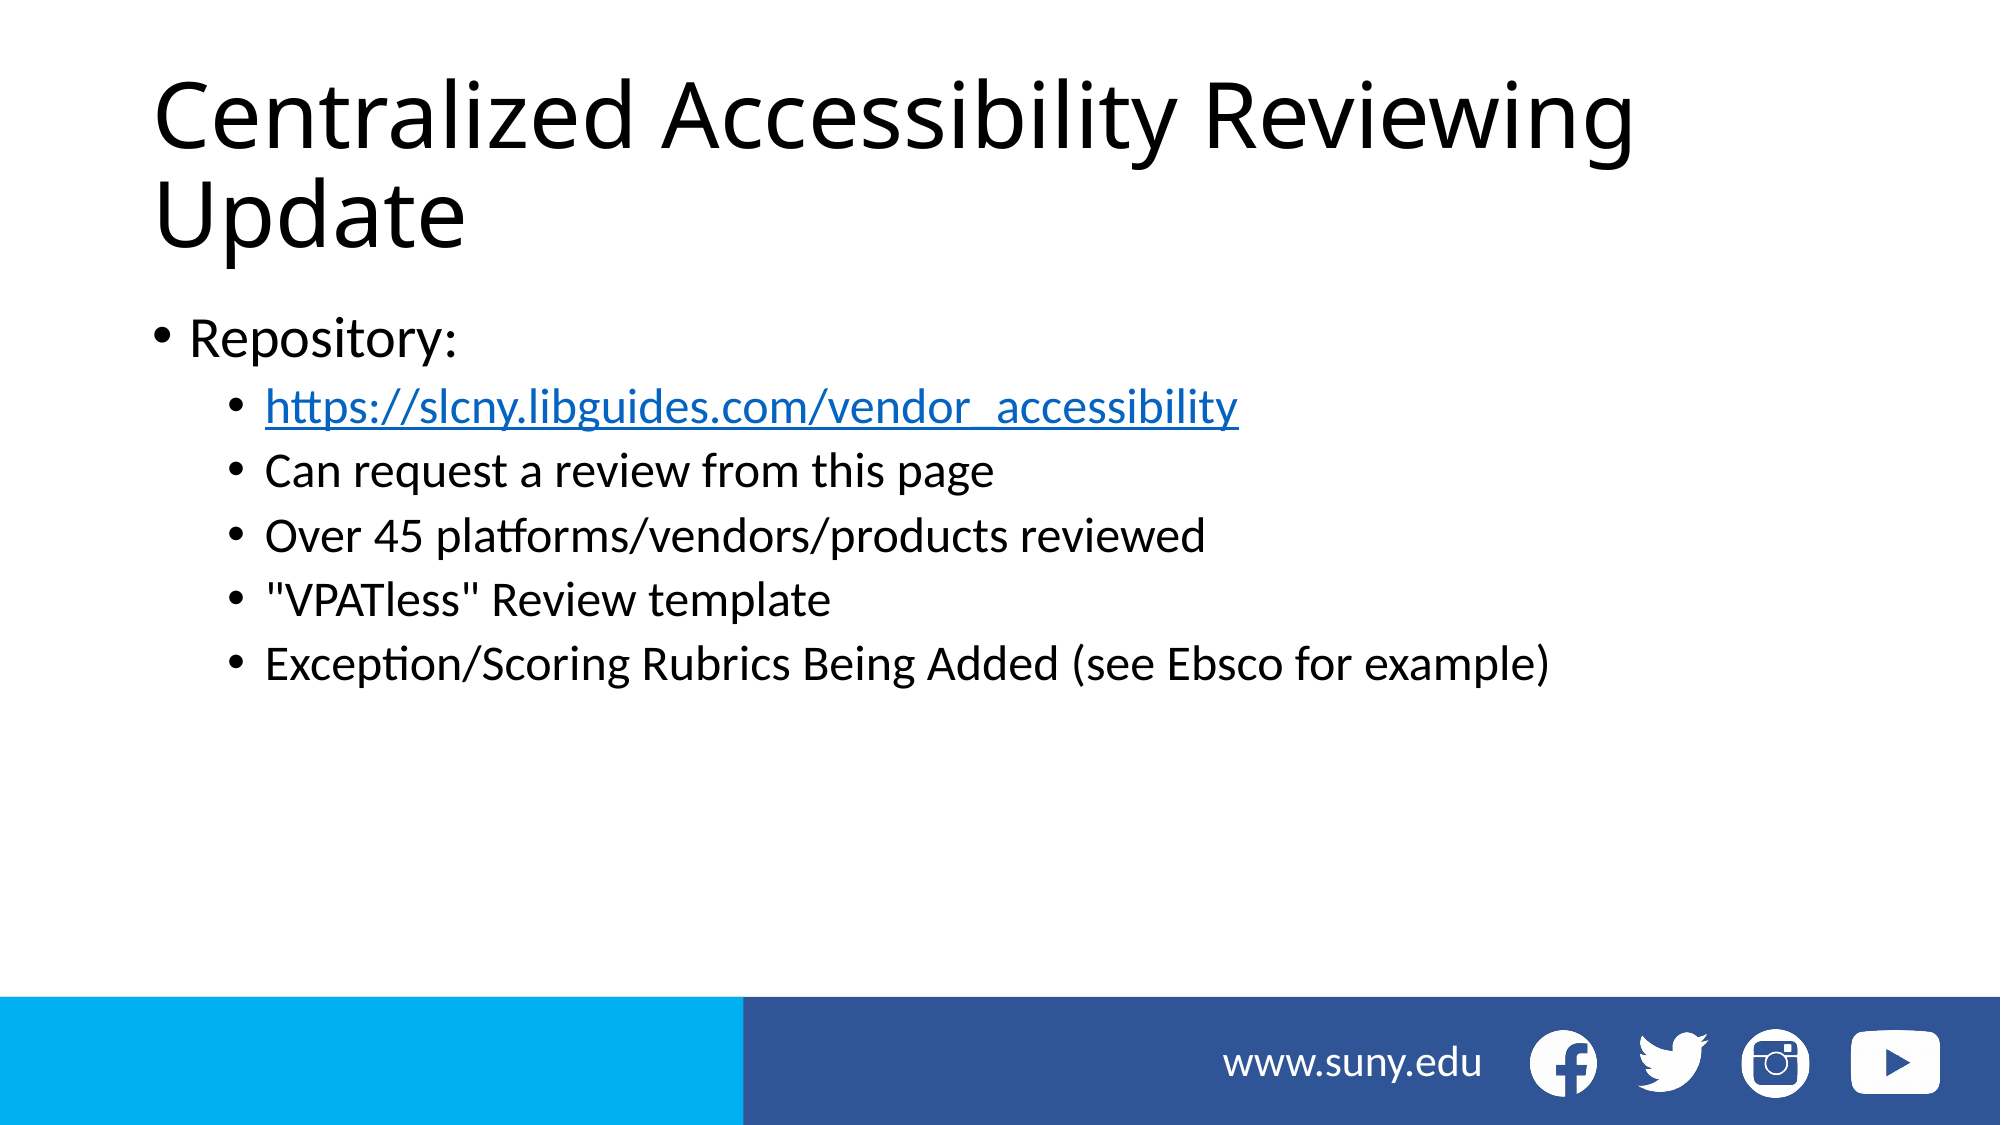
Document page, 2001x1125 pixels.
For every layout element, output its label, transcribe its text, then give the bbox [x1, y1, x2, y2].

list Repository: https://slcny.libguides.com/vendor_accessibility Can request a review from this page Over 45 platforms/vendors/products reviewed "VPATless" Review template Exception/Scoring Rubrics Being Added (see Ebsco for example) [137, 299, 1863, 973]
title Centralized Accessibility Reviewing Update [137, 59, 1863, 278]
